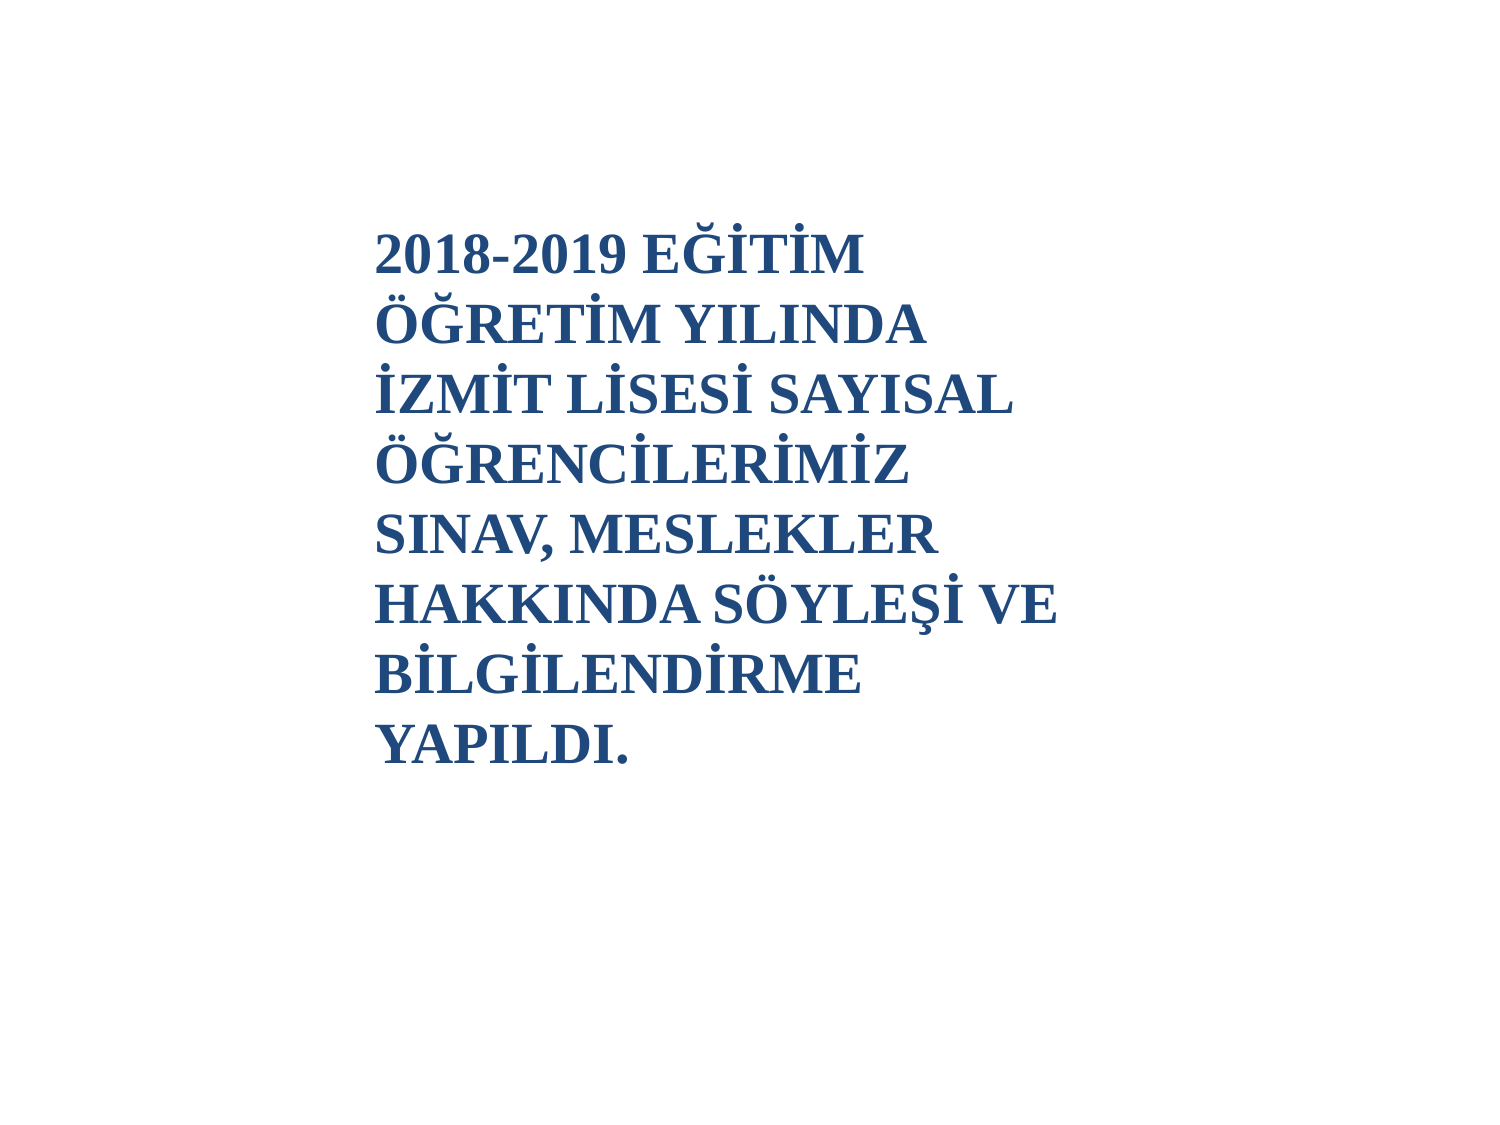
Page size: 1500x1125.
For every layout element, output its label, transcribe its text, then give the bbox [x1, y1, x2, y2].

text_box 2018-2019 EĞİTİM ÖĞRETİM YILINDA İZMİT LİSESİ SAYISAL ÖĞRENCİLERİMİZ SINAV, MESLEKLER HAKKINDA SÖYLEŞİ VE BİLGİLENDİRME YAPILDI. [360, 208, 1111, 783]
